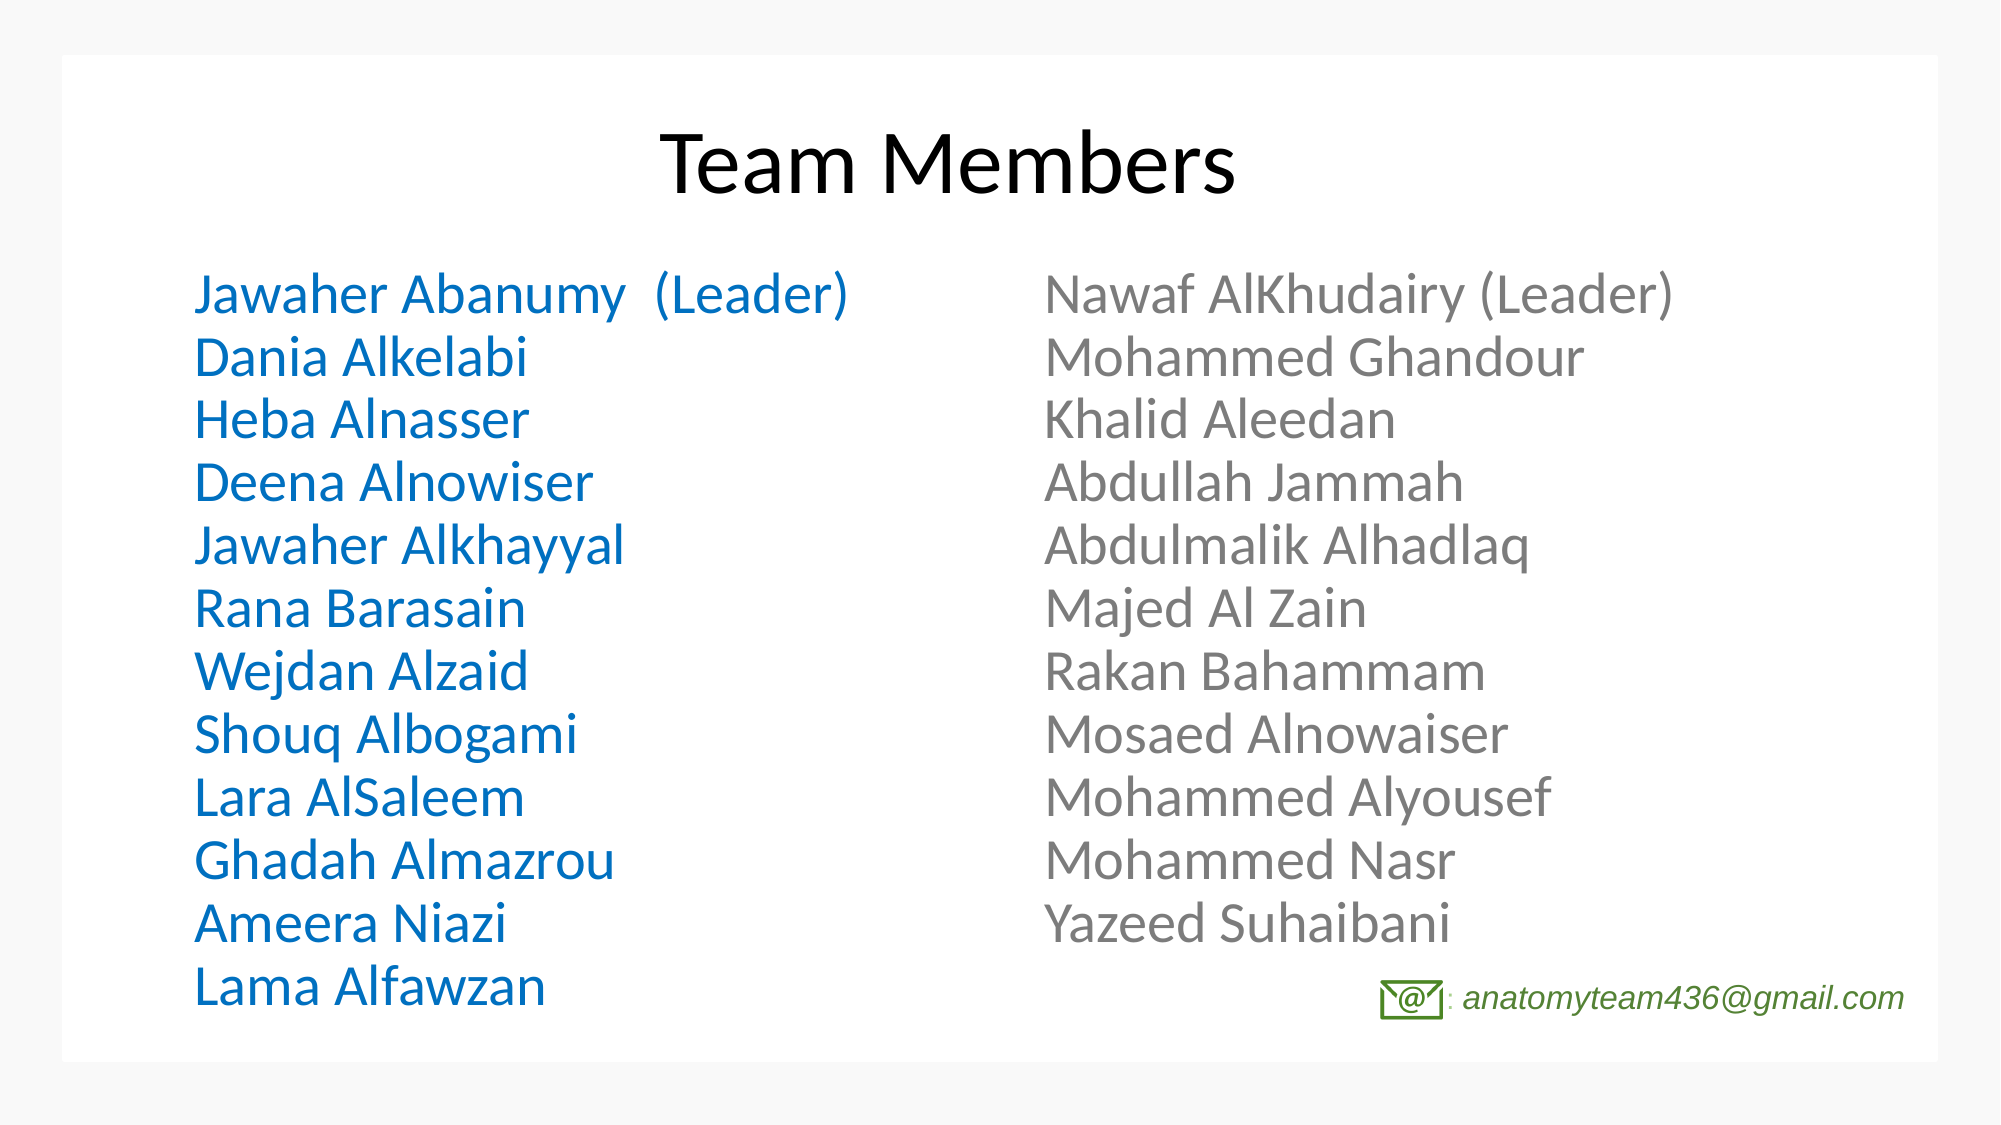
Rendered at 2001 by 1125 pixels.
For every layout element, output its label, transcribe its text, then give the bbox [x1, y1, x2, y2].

title Team Members [494, 54, 1327, 247]
list Jawaher Abanumy (Leader) Dania Alkelabi Heba Alnasser Deena Alnowiser Jawaher Alkhayyal Rana Barasain Wejdan Alzaid Shouq Albogami Lara AlSaleem Ghadah Almazrou Ameera Niazi Lama Alfawzan [150, 247, 1000, 1031]
picture [1380, 968, 1443, 1032]
text_box : anatomyteam436@gmail.com [1443, 968, 1922, 1024]
list Nawaf AlKhudairy (Leader) Mohammed Ghandour Khalid Aleedan Abdullah Jammah Abdulmalik Alhadlaq Majed Al Zain Rakan Bahammam Mosaed Alnowaiser Mohammed Alyousef Mohammed Nasr Yazeed Suhaibani [1000, 247, 1850, 962]
